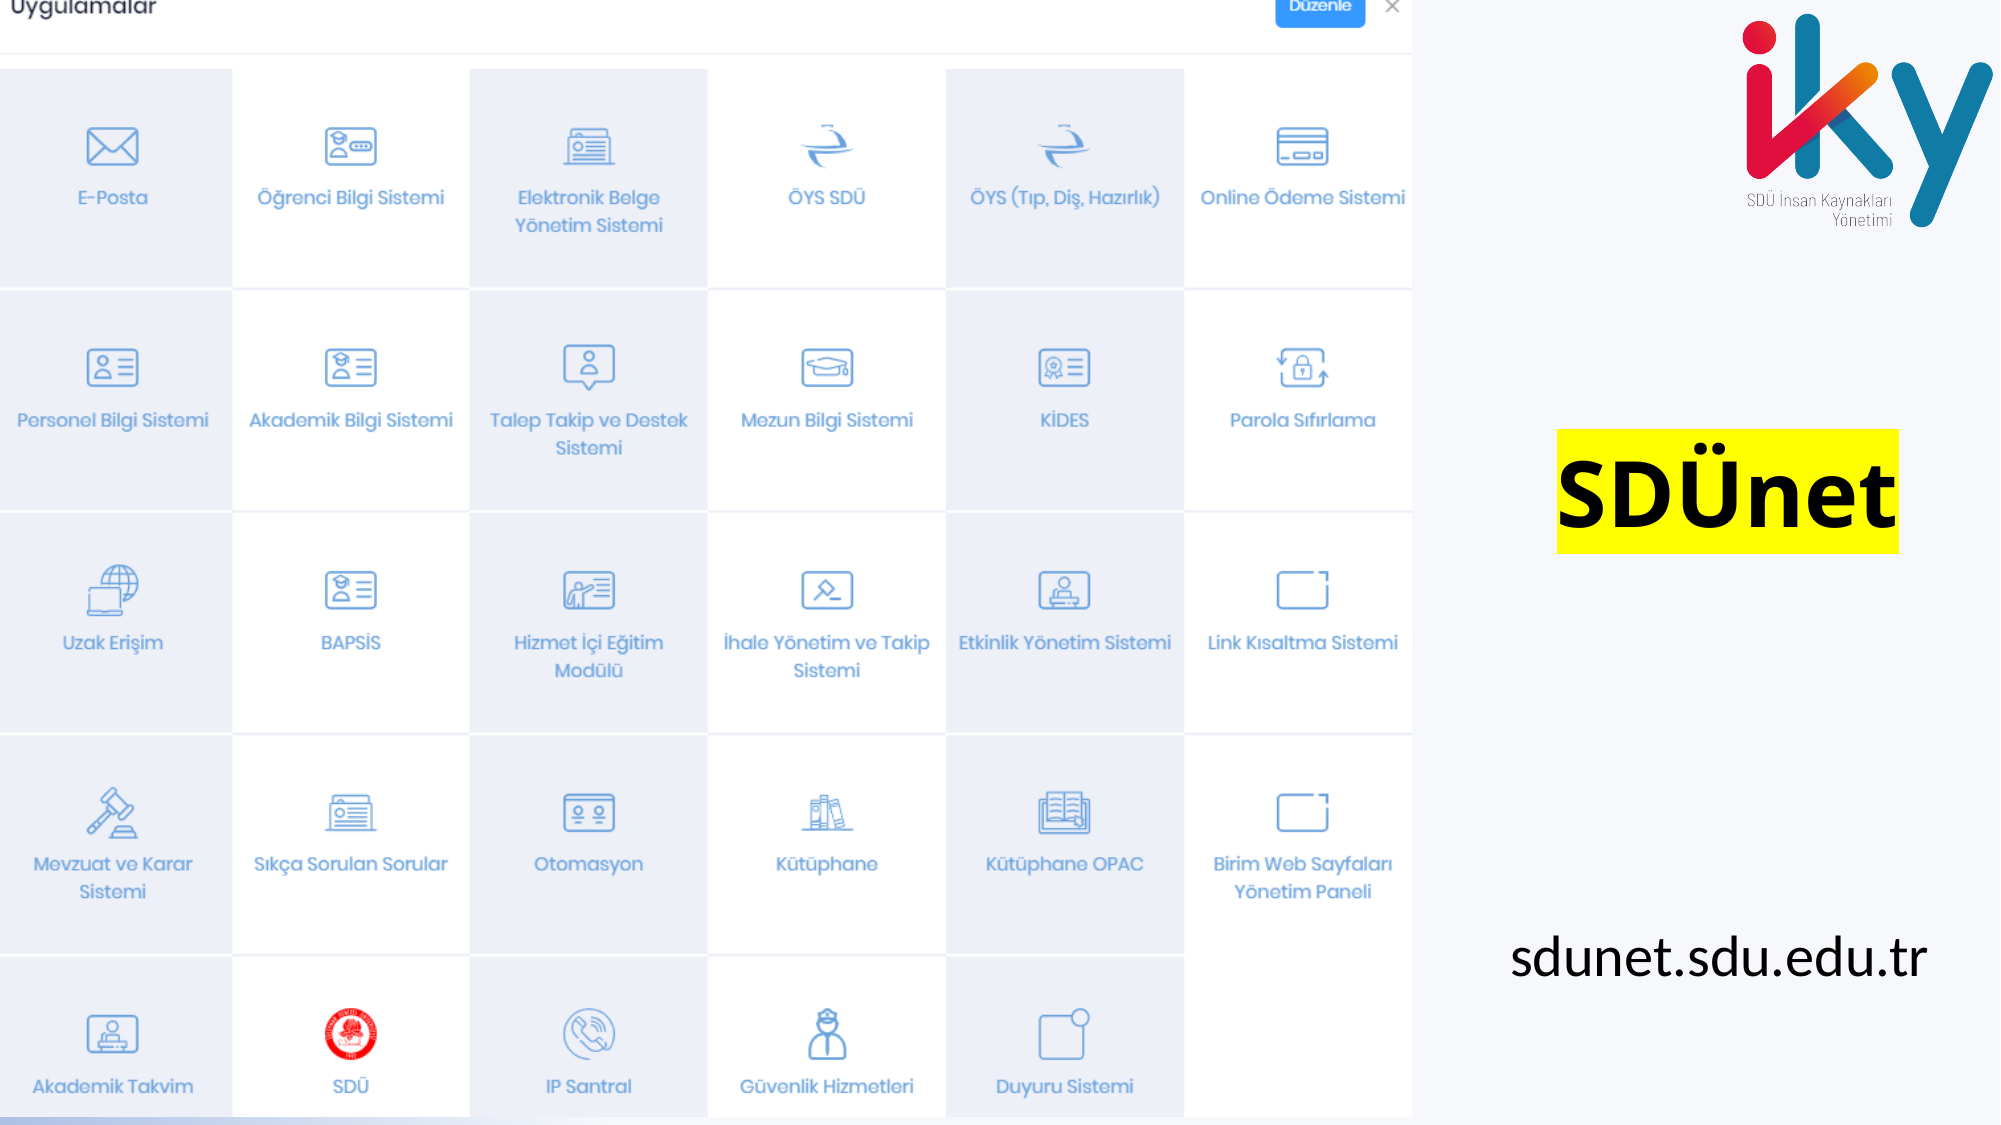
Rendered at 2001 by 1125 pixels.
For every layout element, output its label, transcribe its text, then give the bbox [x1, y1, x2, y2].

text_box sdunet.sdu.edu.tr [1495, 911, 2000, 996]
picture [0, 0, 1412, 1117]
text_box SDÜnet [1541, 420, 1939, 575]
picture [1693, 2, 1993, 239]
